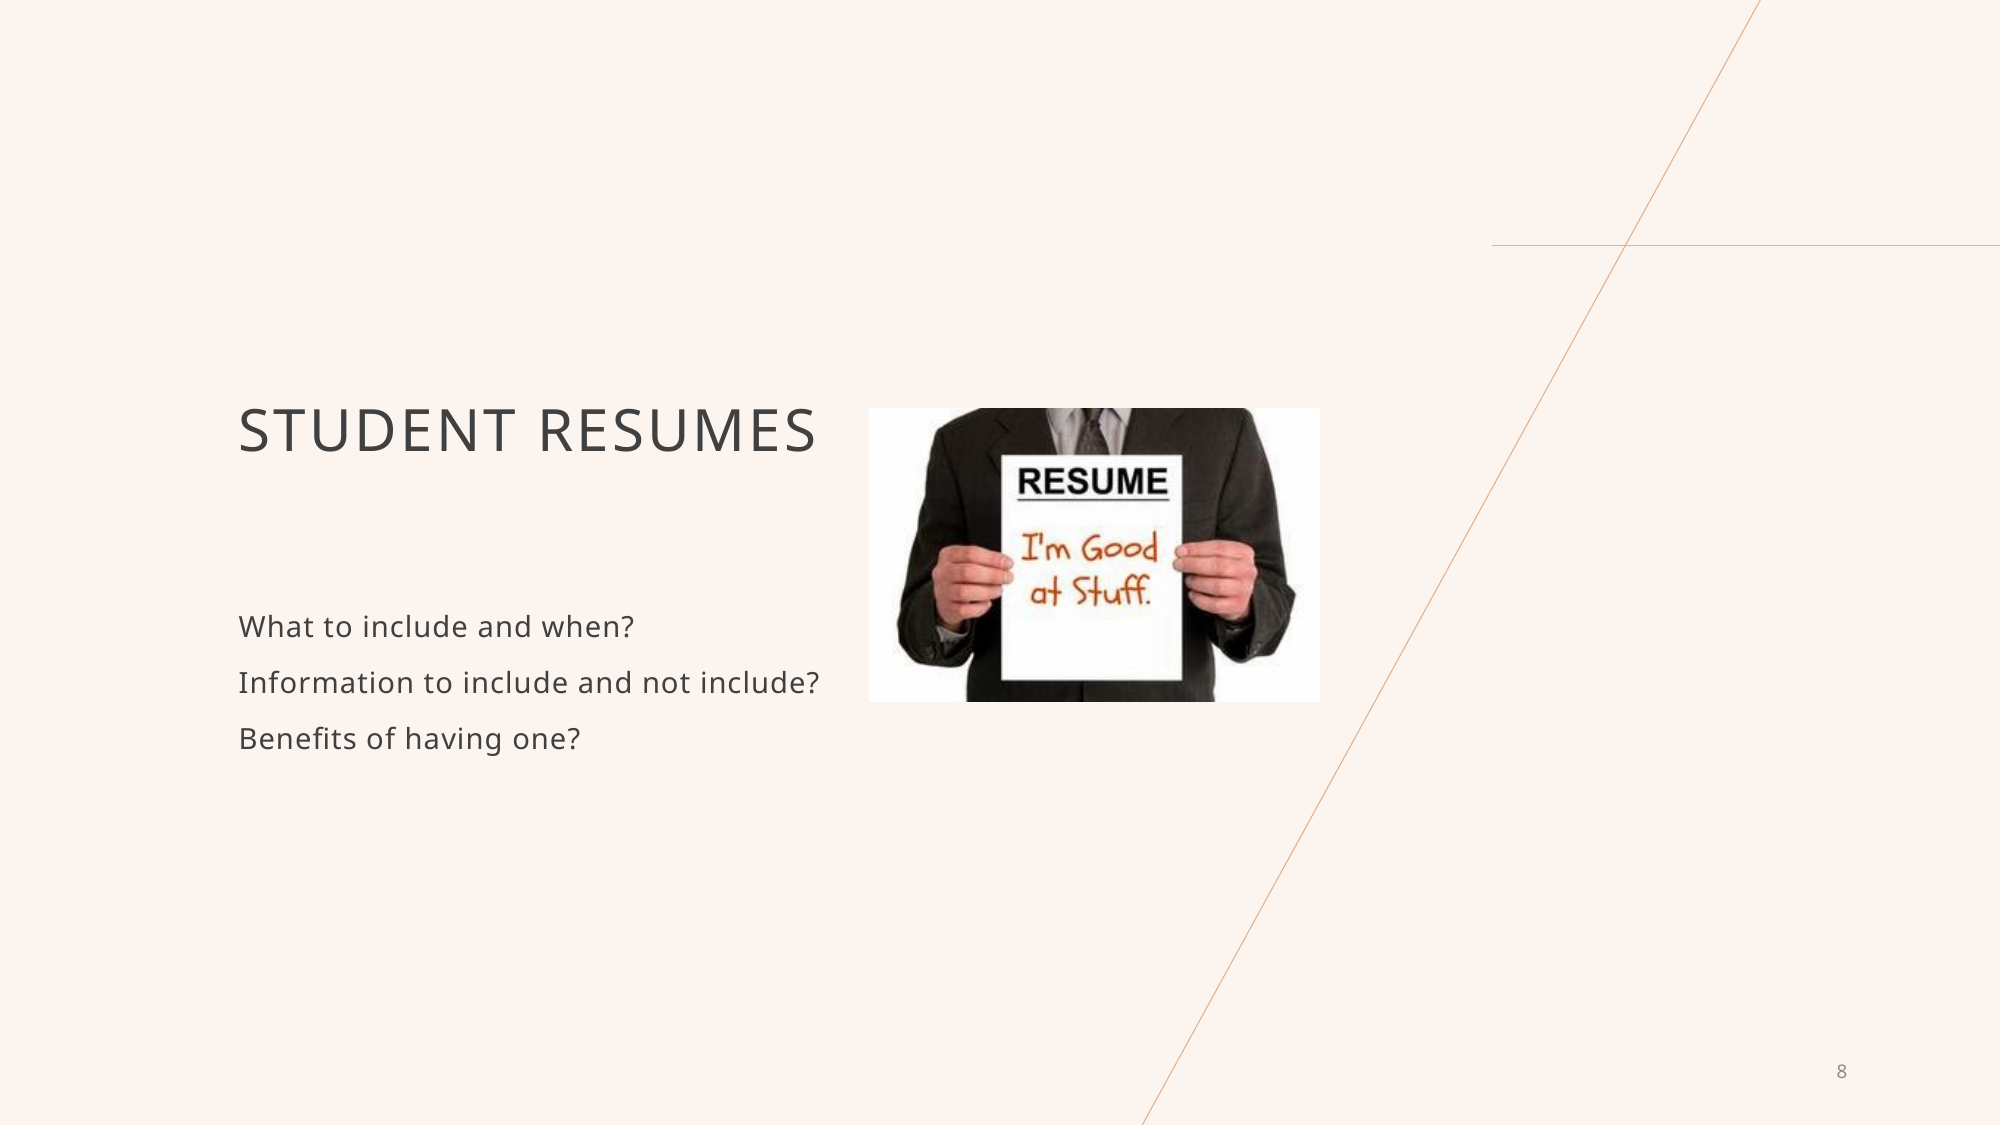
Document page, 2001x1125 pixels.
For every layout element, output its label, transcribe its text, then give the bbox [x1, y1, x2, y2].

list What to include and when? Information to include and not include? Benefits of having one? [223, 600, 1062, 851]
slide_number 8 [1412, 1042, 1863, 1103]
picture [869, 408, 1320, 702]
title Student Resumes [223, 274, 1062, 472]
